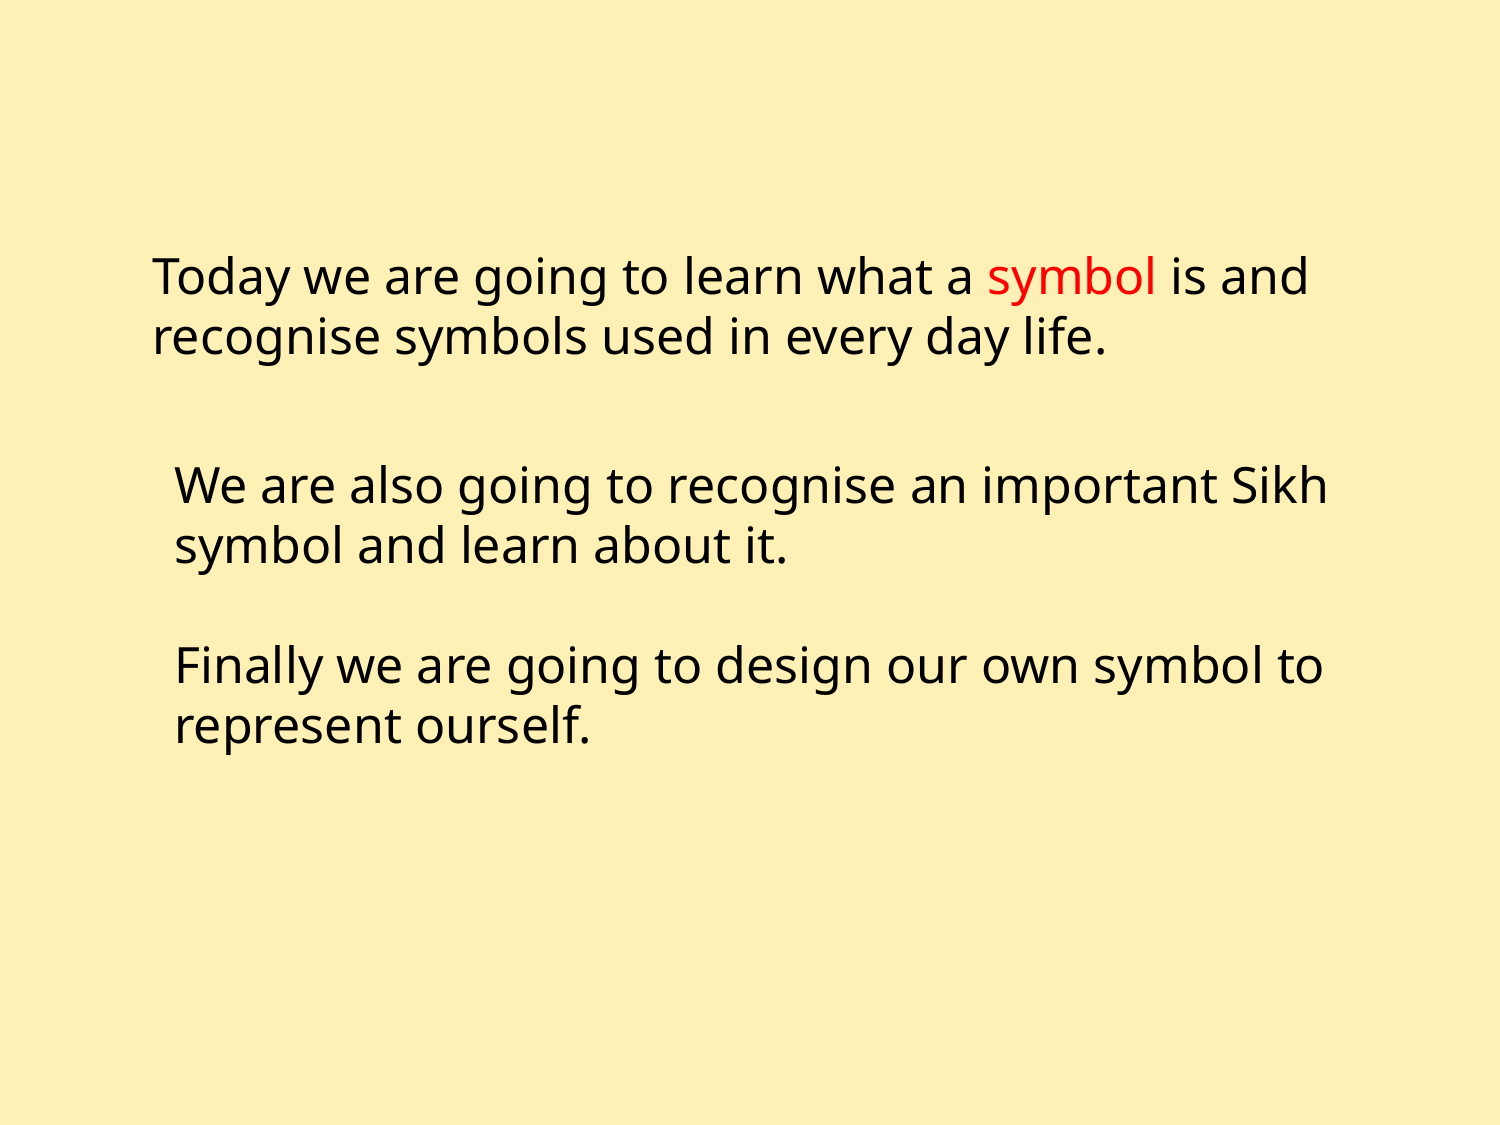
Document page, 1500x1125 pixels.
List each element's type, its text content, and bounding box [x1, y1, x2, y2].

text_box We are also going to recognise an important Sikh symbol and learn about it. Finally we are going to design our own symbol to represent ourself. [159, 385, 1460, 806]
text_box Today we are going to learn what a symbol is and recognise symbols used in every day life. [137, 237, 1375, 418]
